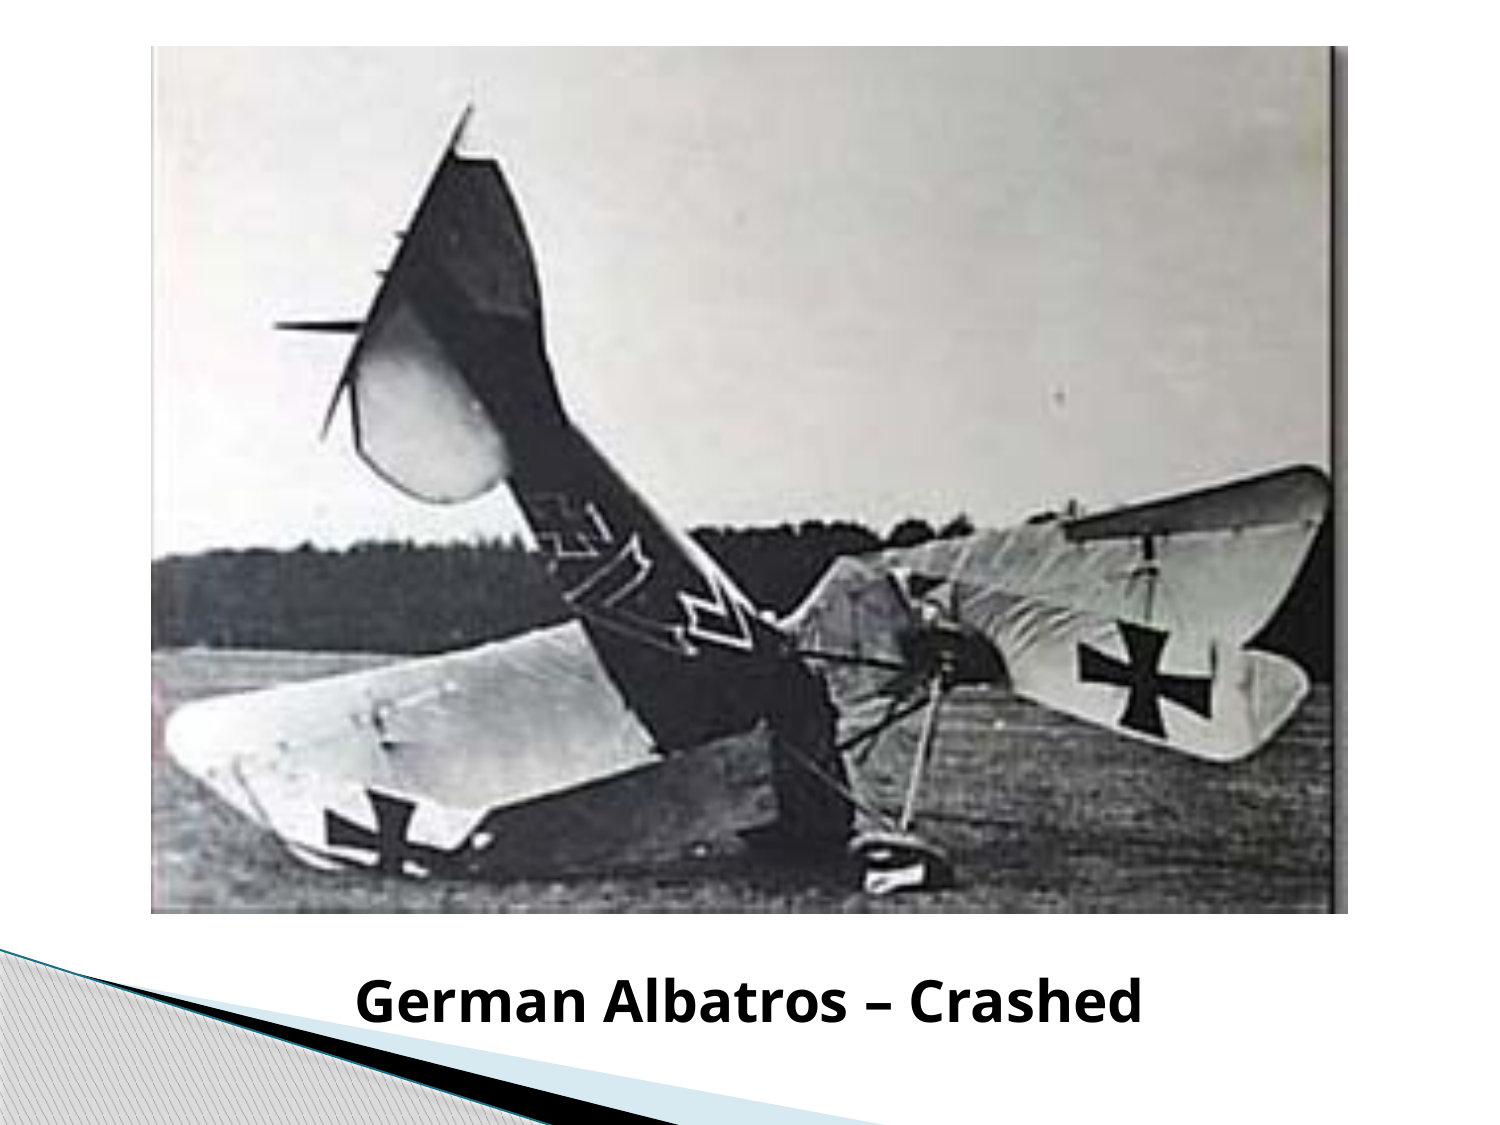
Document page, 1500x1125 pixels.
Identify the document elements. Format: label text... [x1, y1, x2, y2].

text_box German Albatros – Crashed [339, 957, 1160, 1042]
picture [151, 46, 1348, 914]
